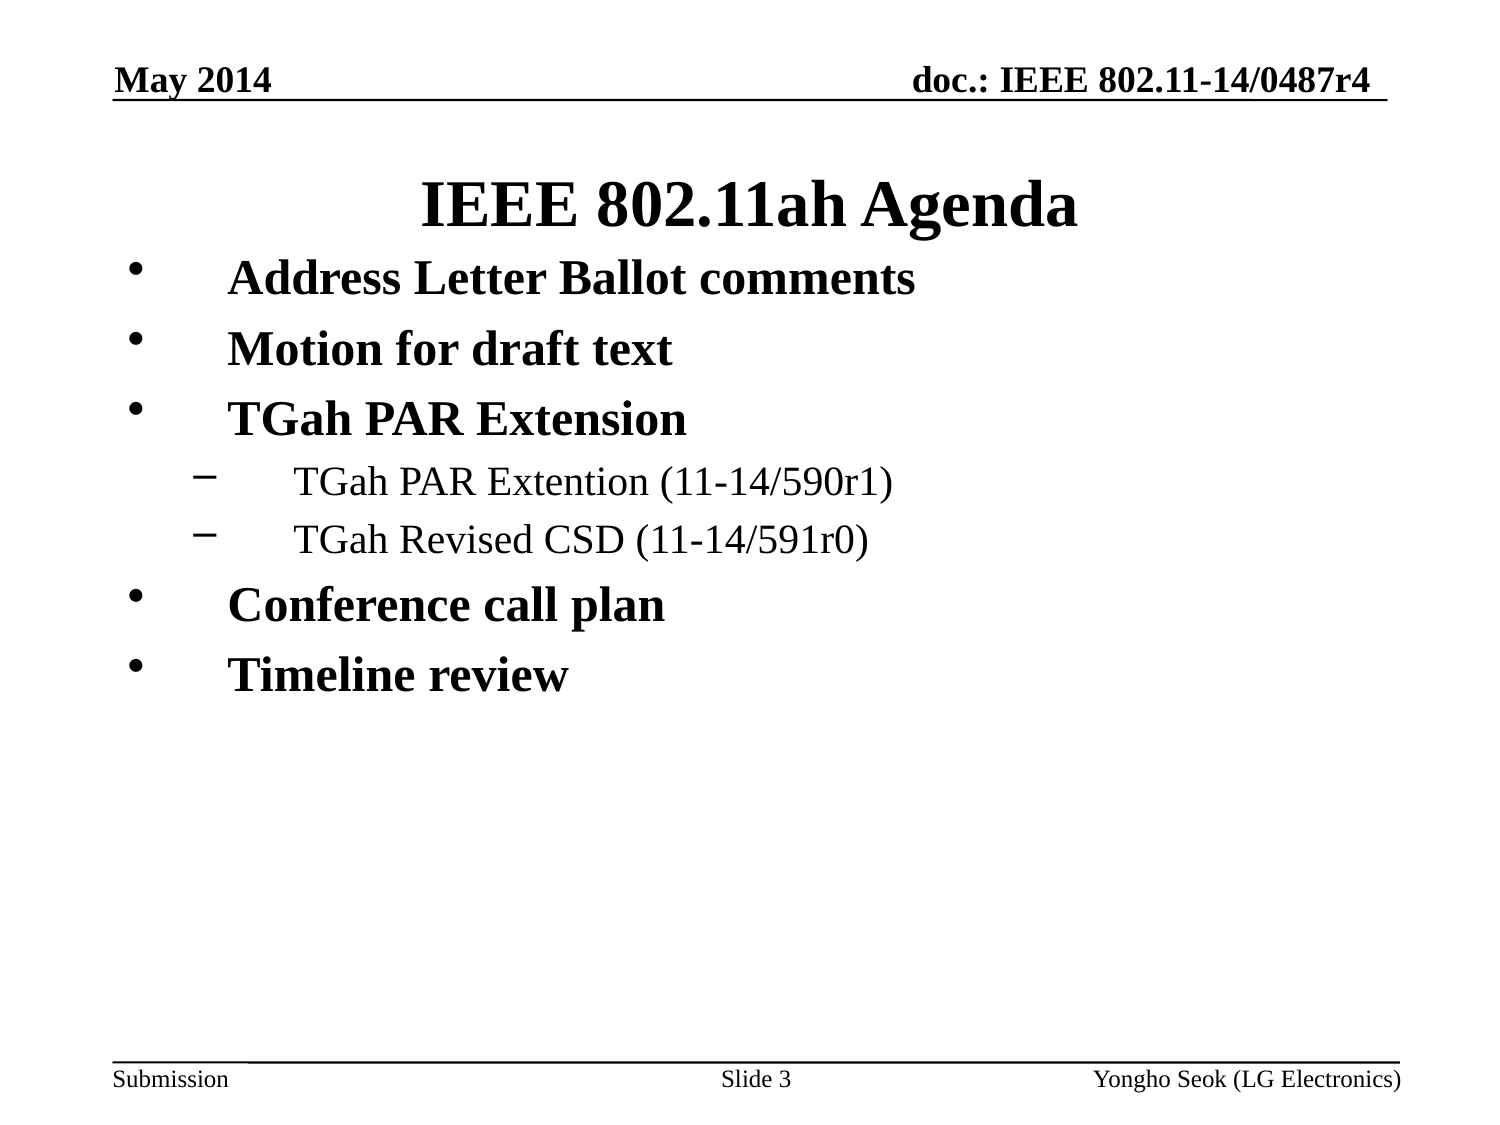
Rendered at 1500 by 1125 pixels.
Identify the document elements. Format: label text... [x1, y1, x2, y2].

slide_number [114, 54, 274, 101]
title IEEE 802.11ah Agenda [112, 112, 1388, 237]
footer Yongho Seok (LG Electronics) [1088, 1061, 1402, 1093]
list Address Letter Ballot comments Motion for draft text TGah PAR Extension TGah PAR Extention (11-14/590r1) TGah Revised CSD (11-14/591r0) Conference call plan Timeline review [112, 237, 1388, 1026]
slide_number Slide 3 [712, 1061, 800, 1093]
